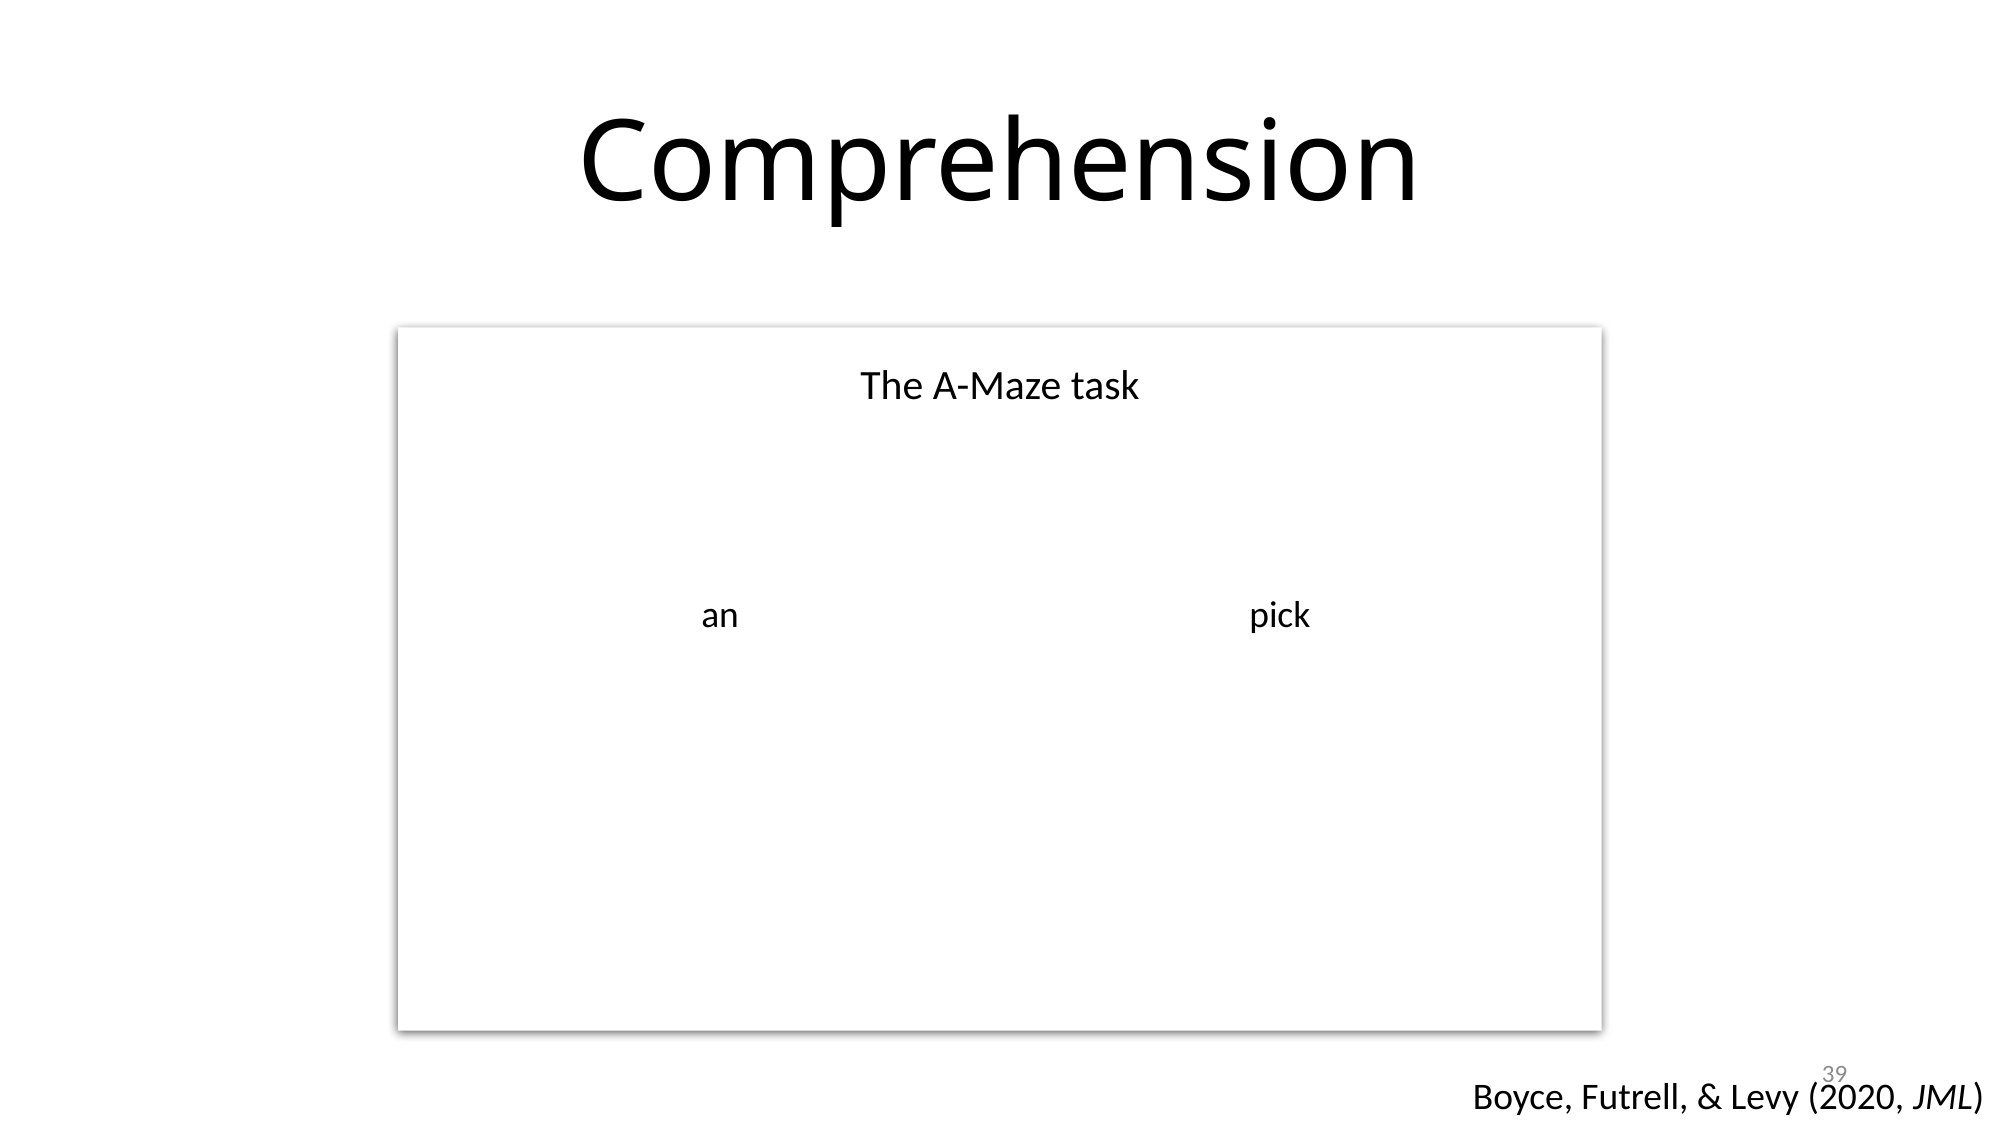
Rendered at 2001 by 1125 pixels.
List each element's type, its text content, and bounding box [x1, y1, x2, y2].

text_box an [491, 583, 949, 643]
text_box pick [1050, 583, 1509, 643]
text_box [398, 327, 1602, 1031]
title Comprehension [162, 55, 1838, 233]
text_box The A-Maze task [845, 350, 1155, 416]
text_box Boyce, Futrell, & Levy (2020, JML) [1458, 1064, 2000, 1125]
slide_number 39 [1412, 1042, 1863, 1103]
